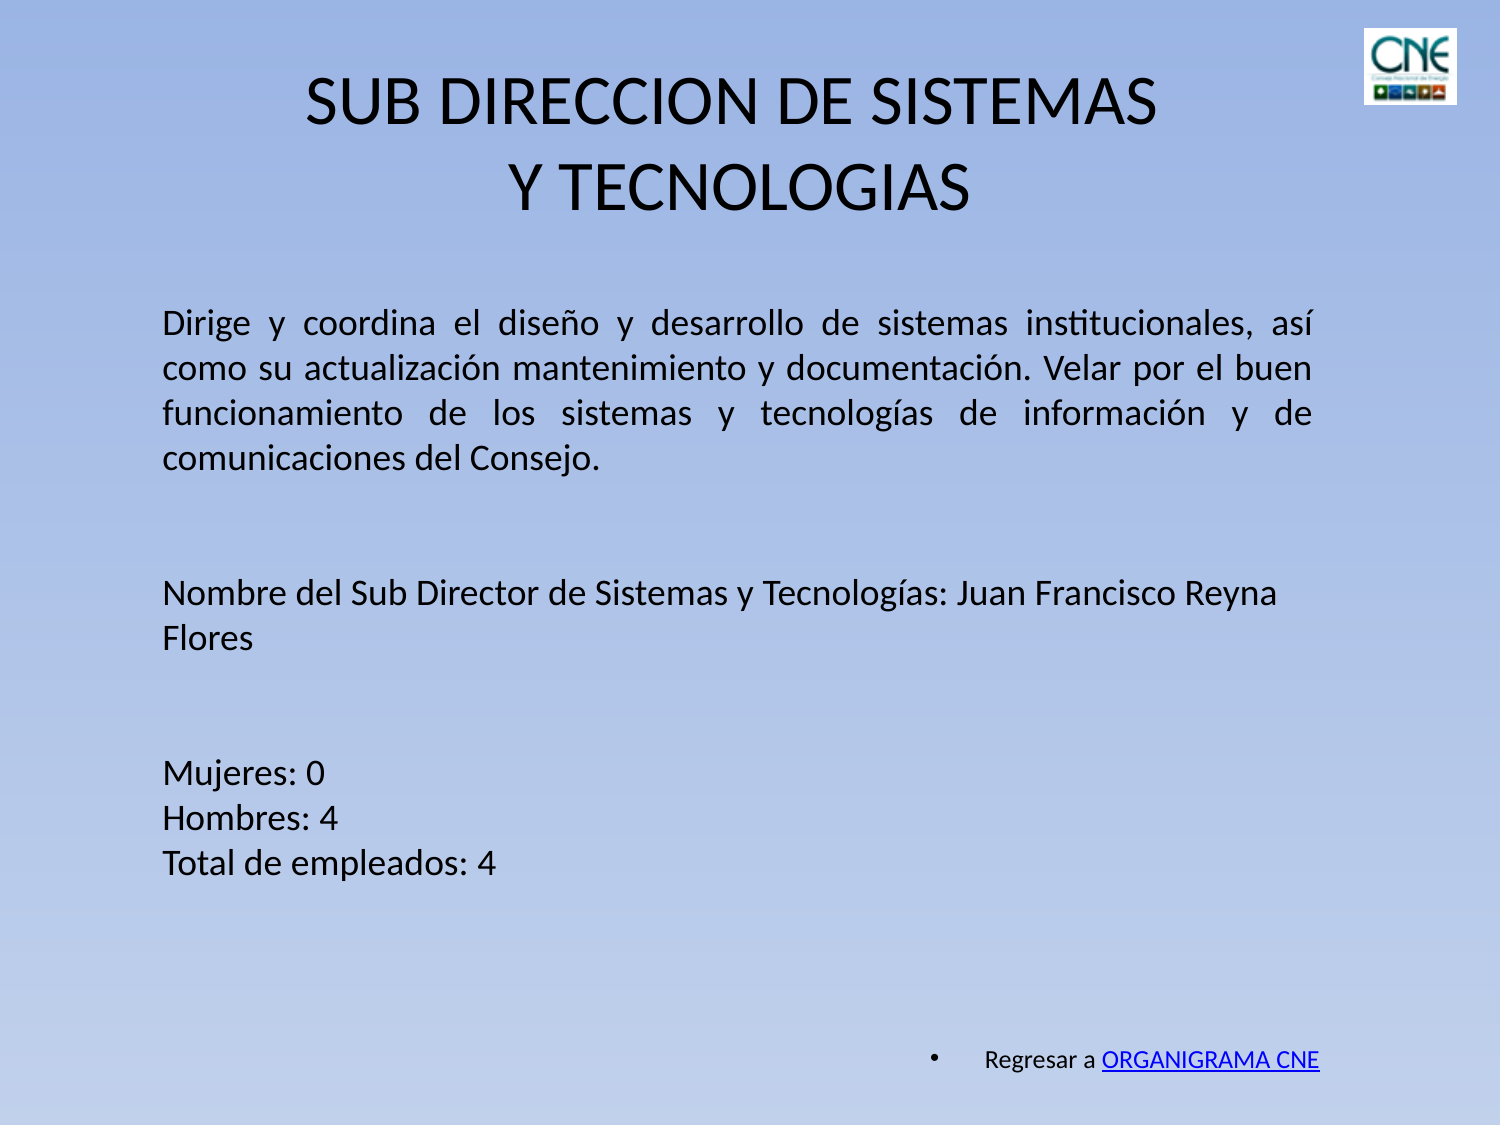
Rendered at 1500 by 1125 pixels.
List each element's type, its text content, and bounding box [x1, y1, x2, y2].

title SUB DIRECCION DE SISTEMAS Y TECNOLOGIAS [64, 45, 1415, 233]
text_box Regresar a ORGANIGRAMA CNE [915, 1034, 1376, 1083]
text_box Dirige y coordina el diseño y desarrollo de sistemas institucionales, así como su actualización mantenimiento y documentación. Velar por el buen funcionamiento de los sistemas y tecnologías de información y de comunicaciones del Consejo. Nombre del Sub Director de Sistemas y Tecnologías: Juan Francisco Reyna Flores Mujeres: 0 Hombres: 4 Total de empleados: 4 [147, 290, 1329, 981]
picture [1363, 27, 1457, 105]
